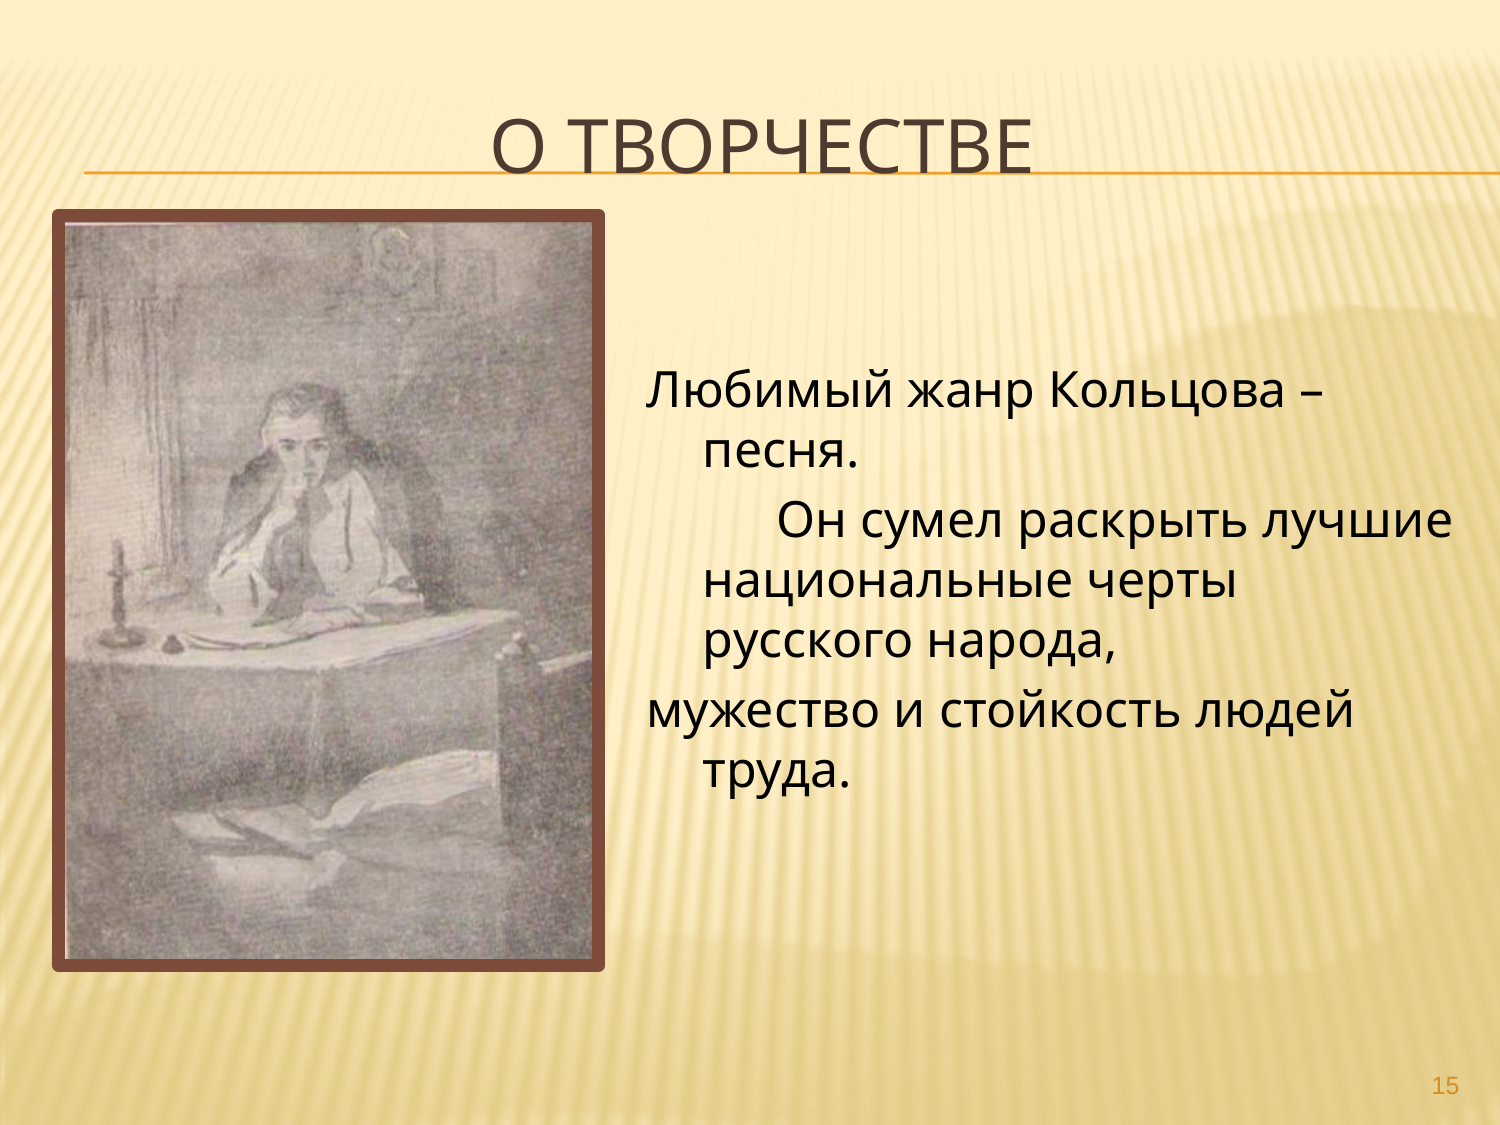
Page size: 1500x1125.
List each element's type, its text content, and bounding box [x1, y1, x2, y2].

slide_number 15 [1350, 1061, 1475, 1103]
list Любимый жанр Кольцова – песня. Он сумел раскрыть лучшие национальные черты русского народа, мужество и стойкость людей труда. [631, 349, 1475, 1059]
title О творчестве [50, 75, 1475, 213]
picture [64, 220, 593, 960]
